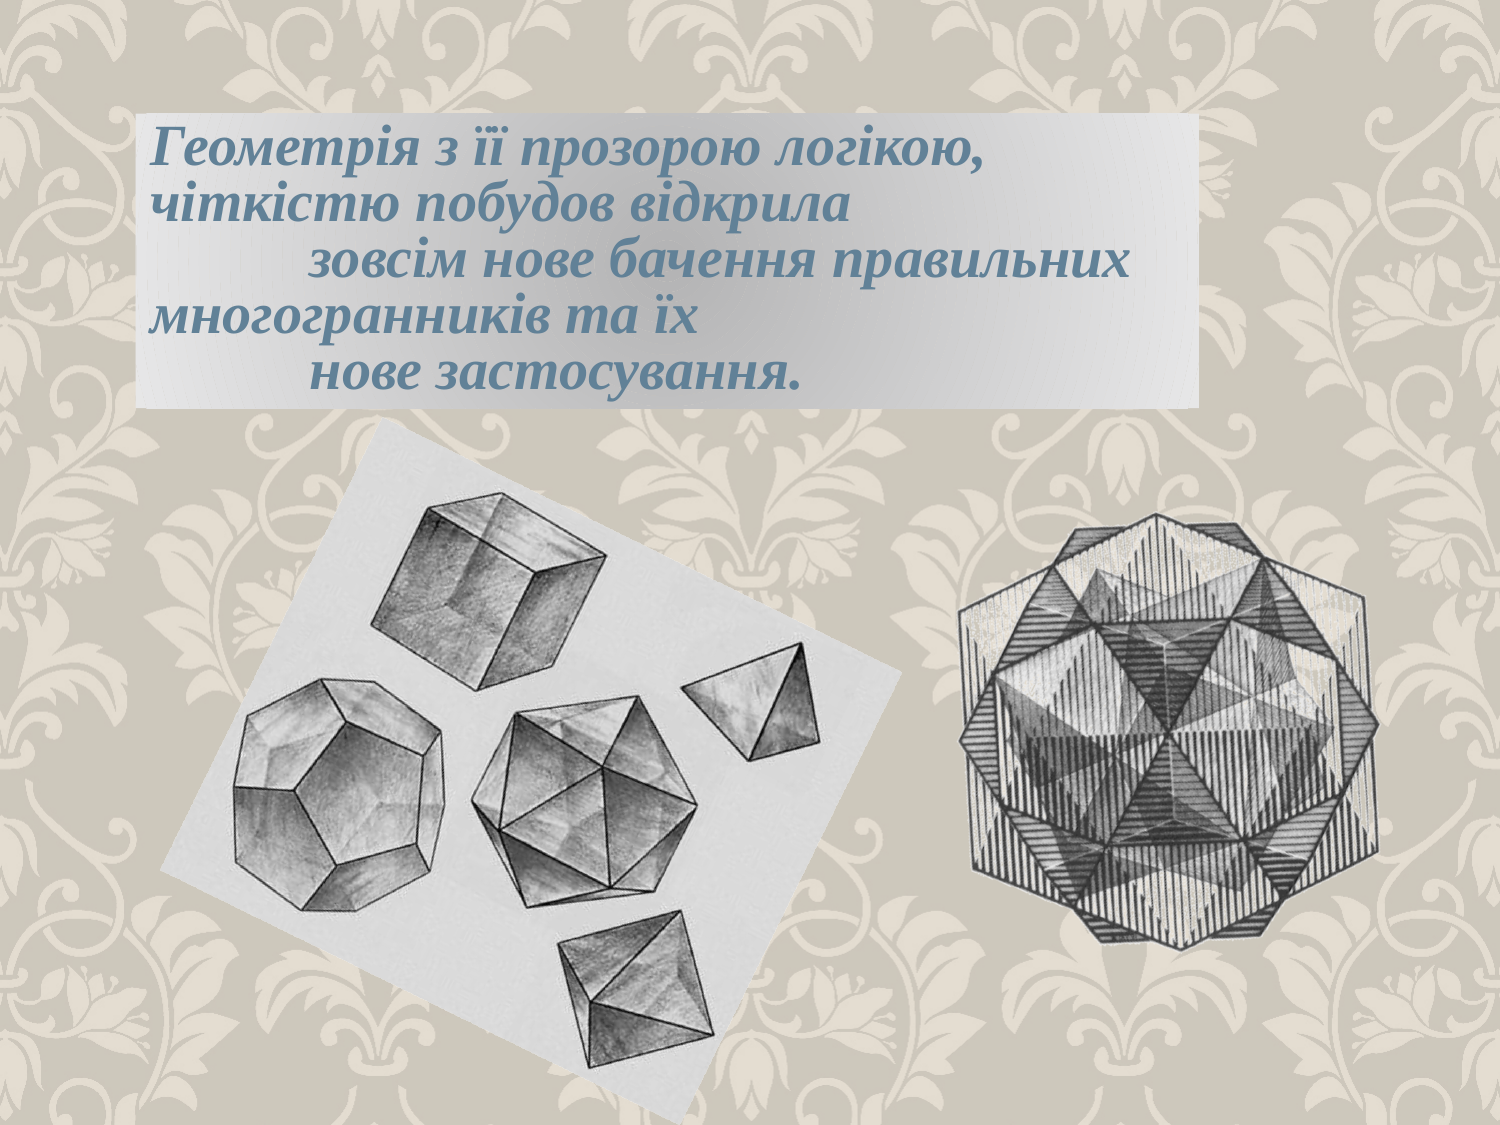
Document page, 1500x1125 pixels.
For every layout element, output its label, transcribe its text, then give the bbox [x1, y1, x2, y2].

picture [161, 418, 901, 1124]
text_box Геометрія з її прозорою логікою, чіткістю побудов відкрила зовсім нове бачення правильних многогранників та їх нове застосування. [135, 113, 1199, 409]
picture [835, 412, 1496, 1050]
